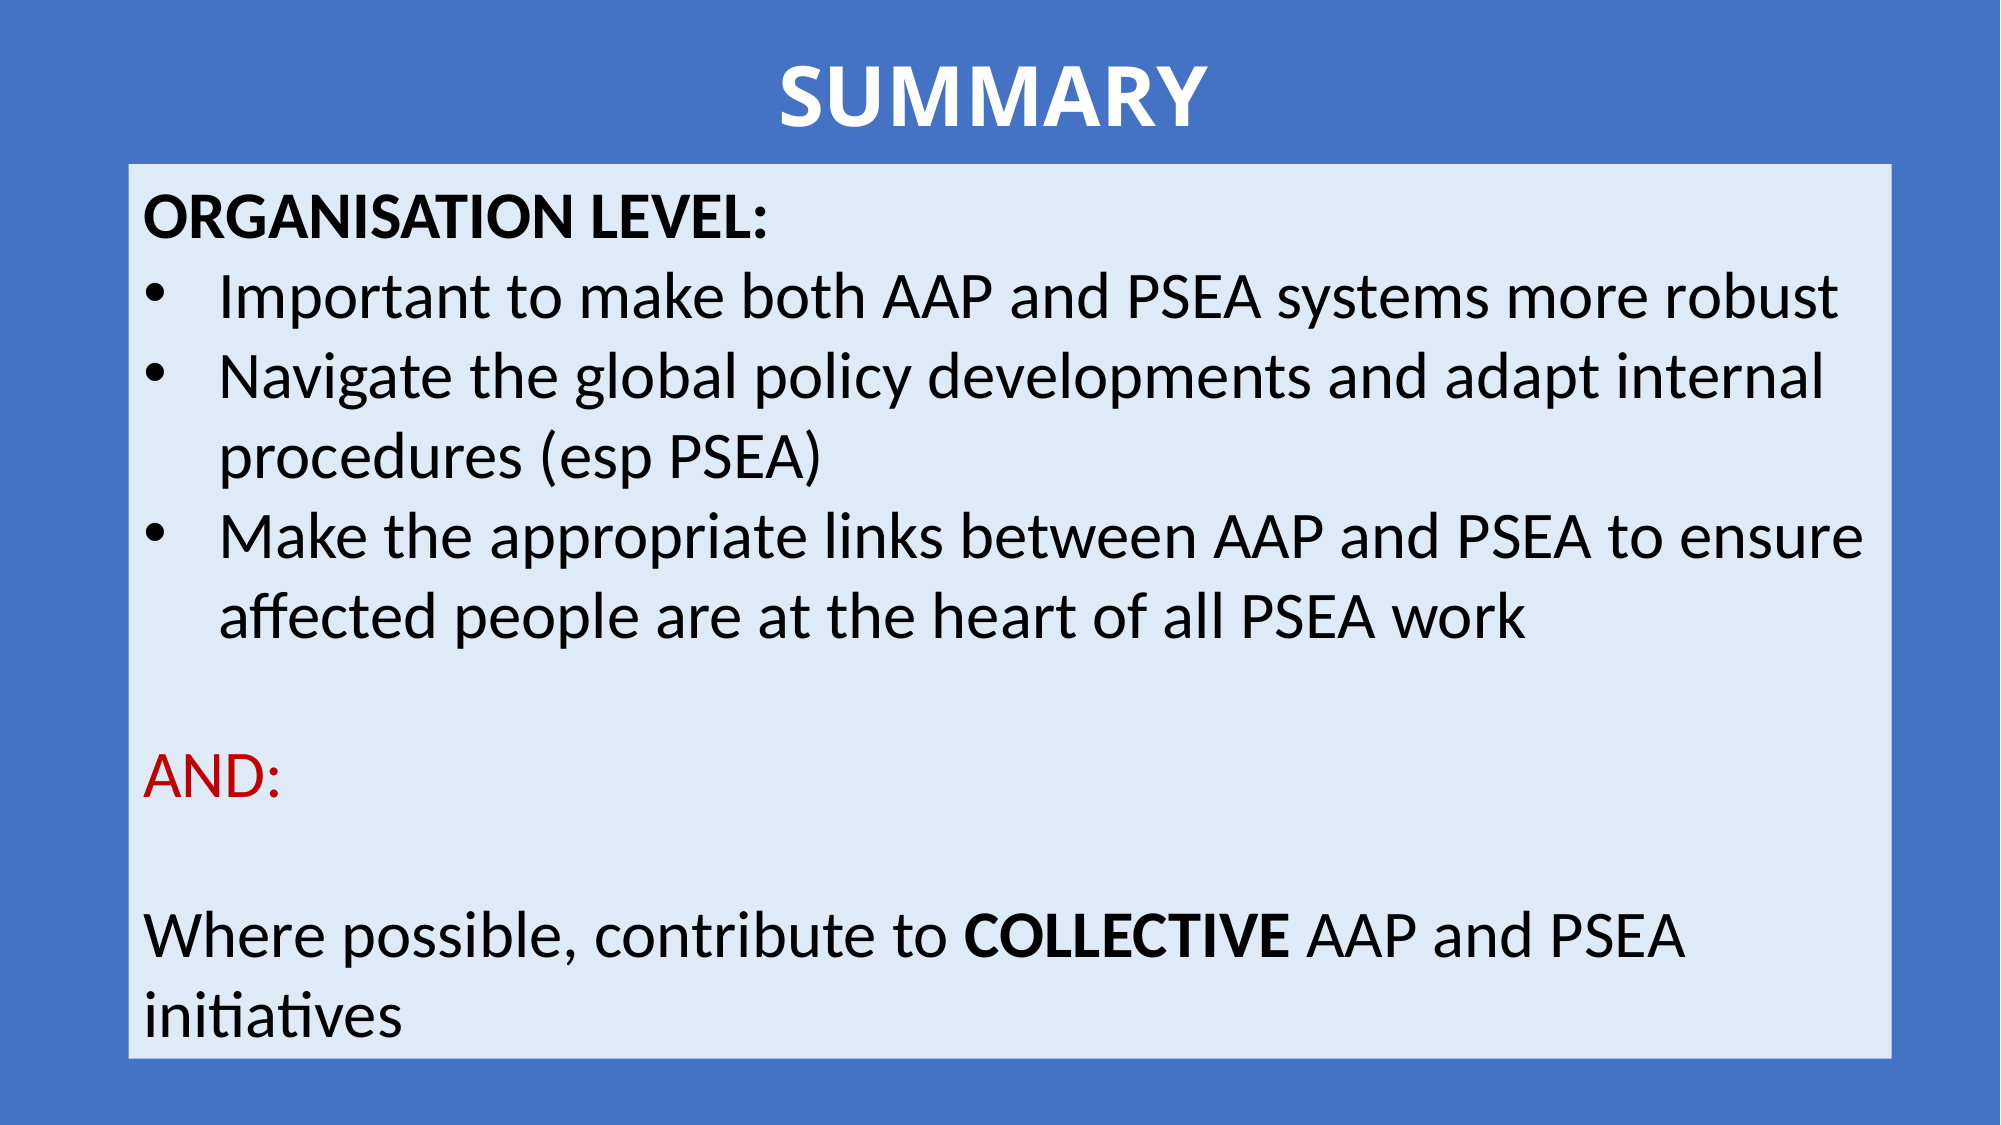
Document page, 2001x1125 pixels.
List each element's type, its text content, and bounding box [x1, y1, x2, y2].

text_box ORGANISATION LEVEL: Important to make both AAP and PSEA systems more robust Navigate the global policy developments and adapt internal procedures (esp PSEA) Make the appropriate links between AAP and PSEA to ensure affected people are at the heart of all PSEA work AND: Where possible, contribute to COLLECTIVE AAP and PSEA initiatives [128, 164, 1892, 1059]
title SUMMARY [243, 33, 1744, 153]
